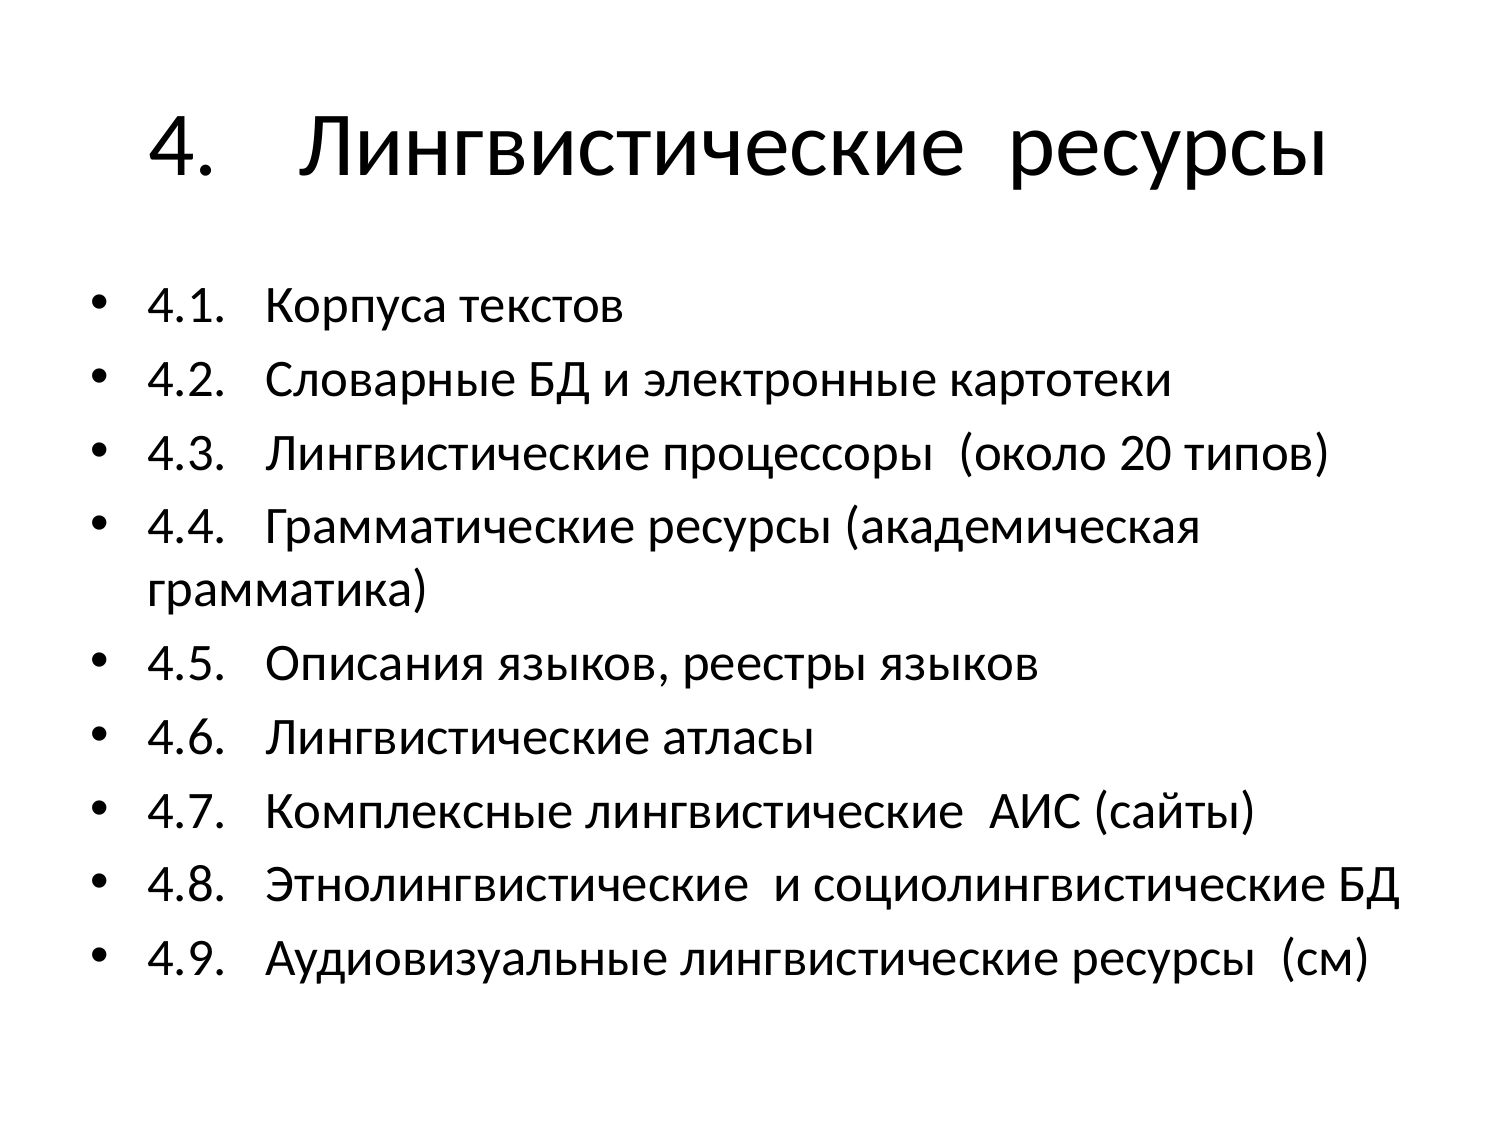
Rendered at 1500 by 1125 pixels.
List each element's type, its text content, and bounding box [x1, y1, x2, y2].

title 4. Лингвистические ресурсы [75, 45, 1425, 233]
list 4.1. Корпуса текстов 4.2. Словарные БД и электронные картотеки 4.3. Лингвистические процессоры (около 20 типов) 4.4. Грамматические ресурсы (академическая грамматика) 4.5. Описания языков, реестры языков 4.6. Лингвистические атласы 4.7. Комплексные лингвистические АИС (сайты) 4.8. Этнолингвистические и социолингвистические БД 4.9. Аудиовизуальные лингвистические ресурсы (см) [75, 262, 1425, 1005]
